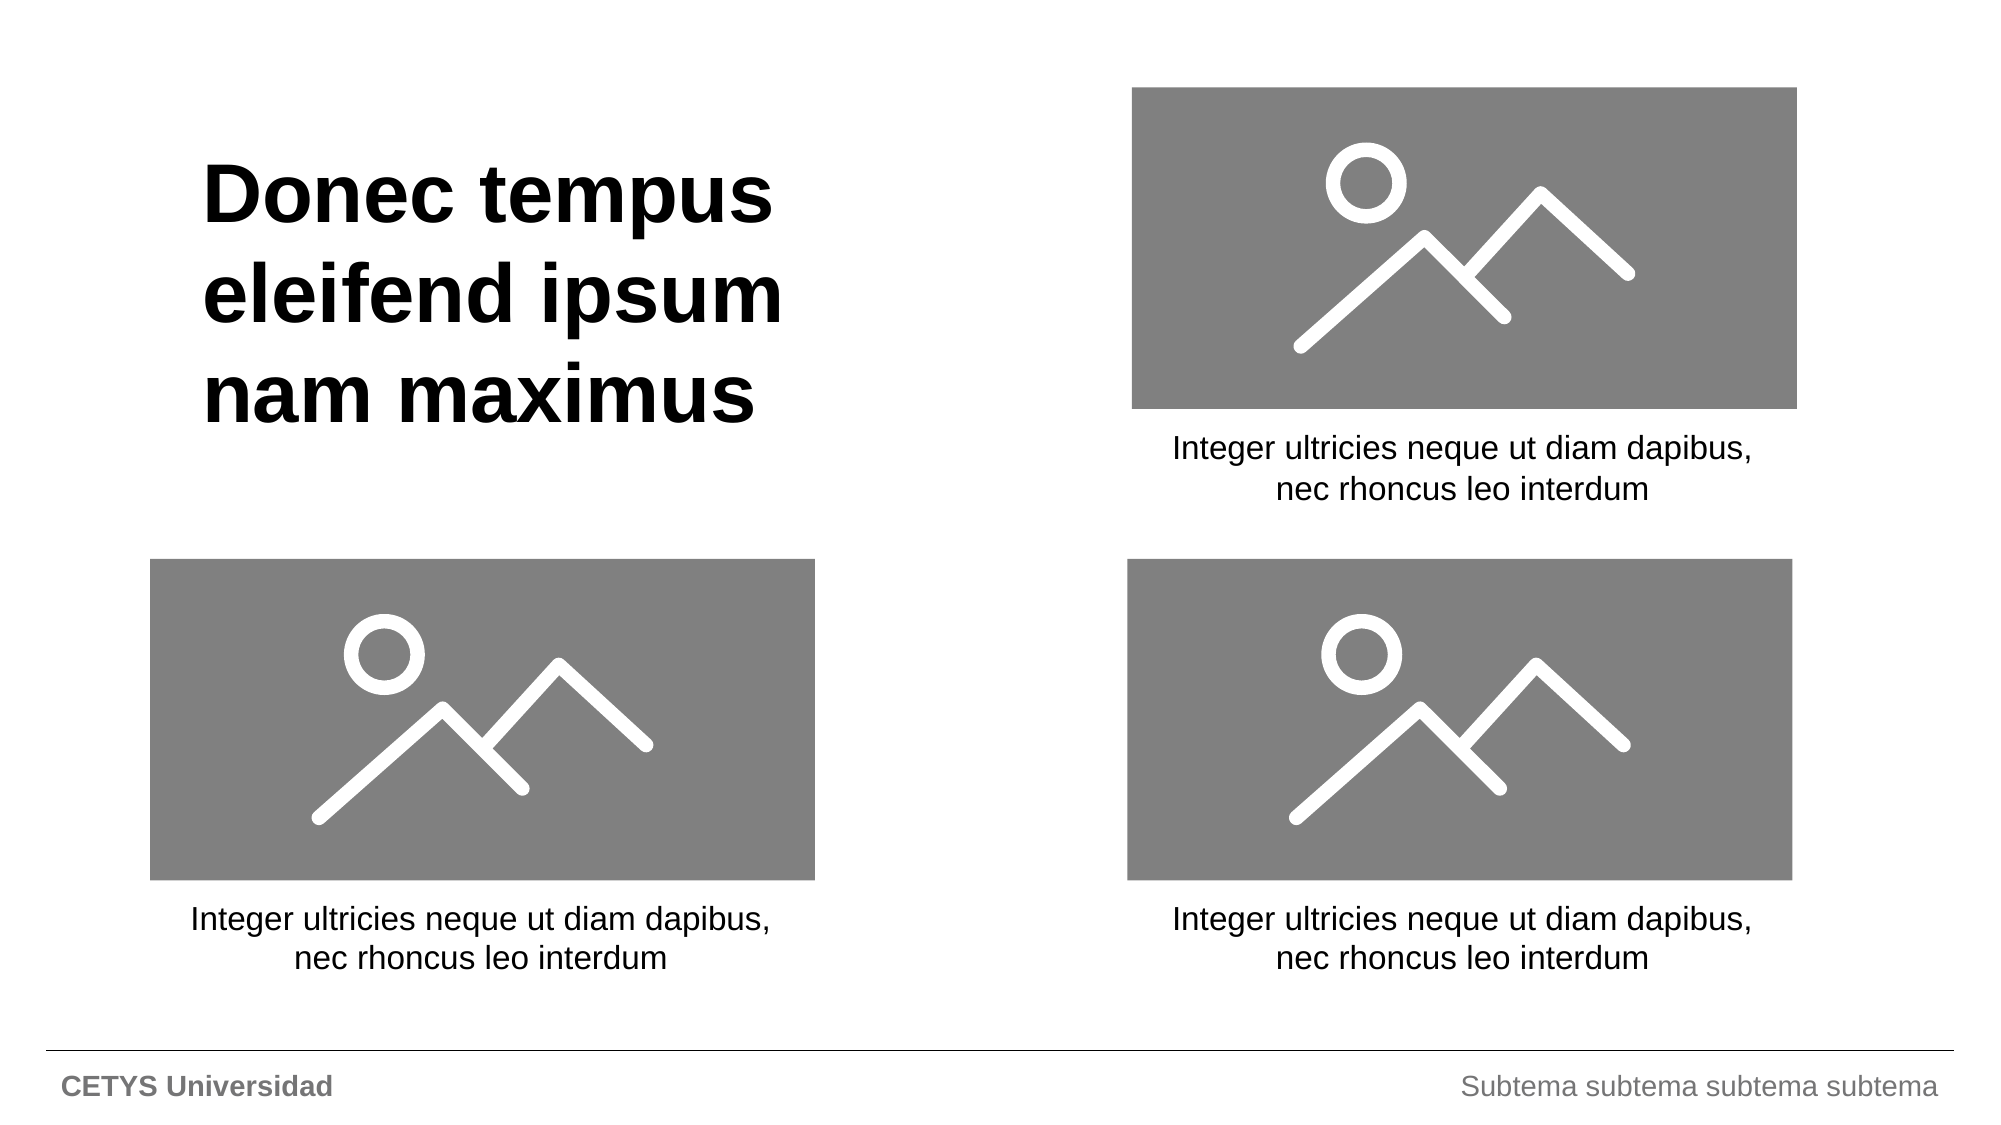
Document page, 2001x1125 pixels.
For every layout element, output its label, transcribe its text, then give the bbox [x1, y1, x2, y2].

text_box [149, 558, 816, 881]
text_box Integer ultricies neque ut diam dapibus, nec rhoncus leo interdum [148, 889, 814, 984]
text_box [45, 1049, 1955, 1111]
text_box Integer ultricies neque ut diam dapibus, nec rhoncus leo interdum [1130, 889, 1796, 984]
text_box Donec tempus eleifend ipsum nam maximus [187, 131, 853, 447]
text_box Integer ultricies neque ut diam dapibus, nec rhoncus leo interdum [1130, 419, 1796, 514]
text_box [1127, 558, 1793, 881]
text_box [1131, 87, 1798, 410]
